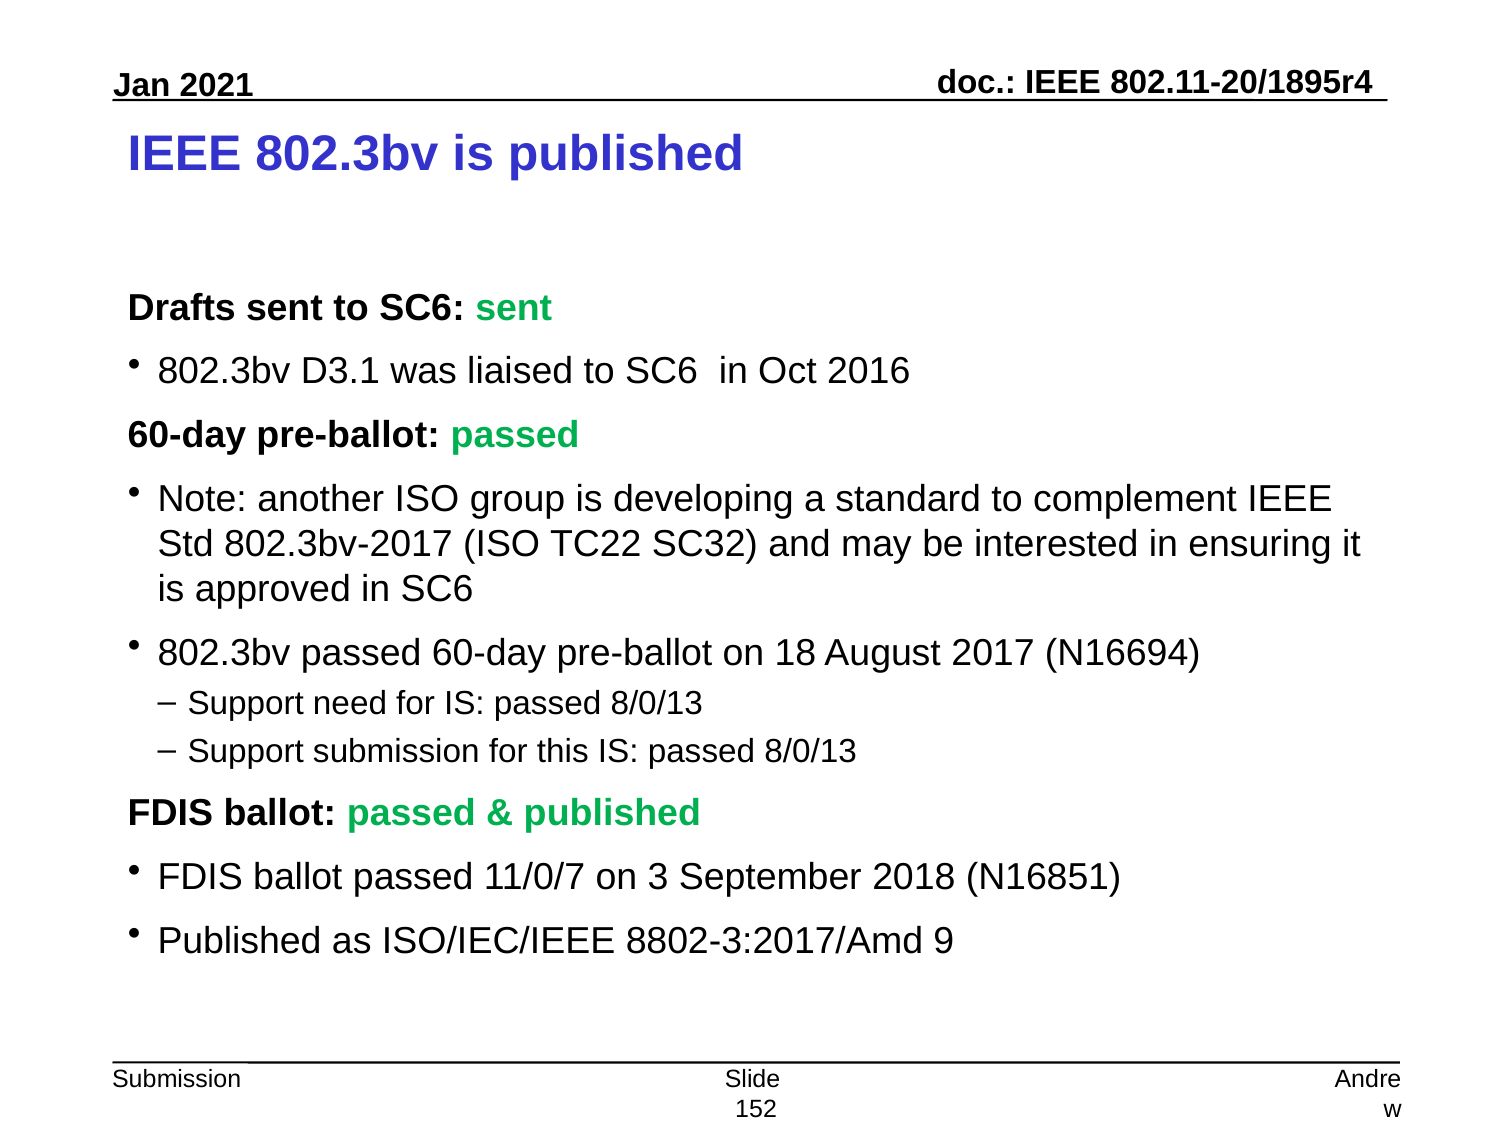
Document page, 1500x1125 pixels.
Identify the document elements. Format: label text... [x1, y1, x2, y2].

list Drafts sent to SC6: sent 802.3bv D3.1 was liaised to SC6 in Oct 2016 60-day pre-ballot: passed Note: another ISO group is developing a standard to complement IEEE Std 802.3bv-2017 (ISO TC22 SC32) and may be interested in ensuring it is approved in SC6 802.3bv passed 60-day pre-ballot on 18 August 2017 (N16694) Support need for IS: passed 8/0/13 Support submission for this IS: passed 8/0/13 FDIS ballot: passed & published FDIS ballot passed 11/0/7 on 3 September 2018 (N16851) Published as ISO/IEC/IEEE 8802-3:2017/Amd 9 [112, 275, 1388, 950]
footer Andrew Myles, Cisco [1320, 1061, 1402, 1093]
slide_number Slide 152 [709, 1061, 803, 1093]
title IEEE 802.3bv is published [112, 112, 1388, 275]
